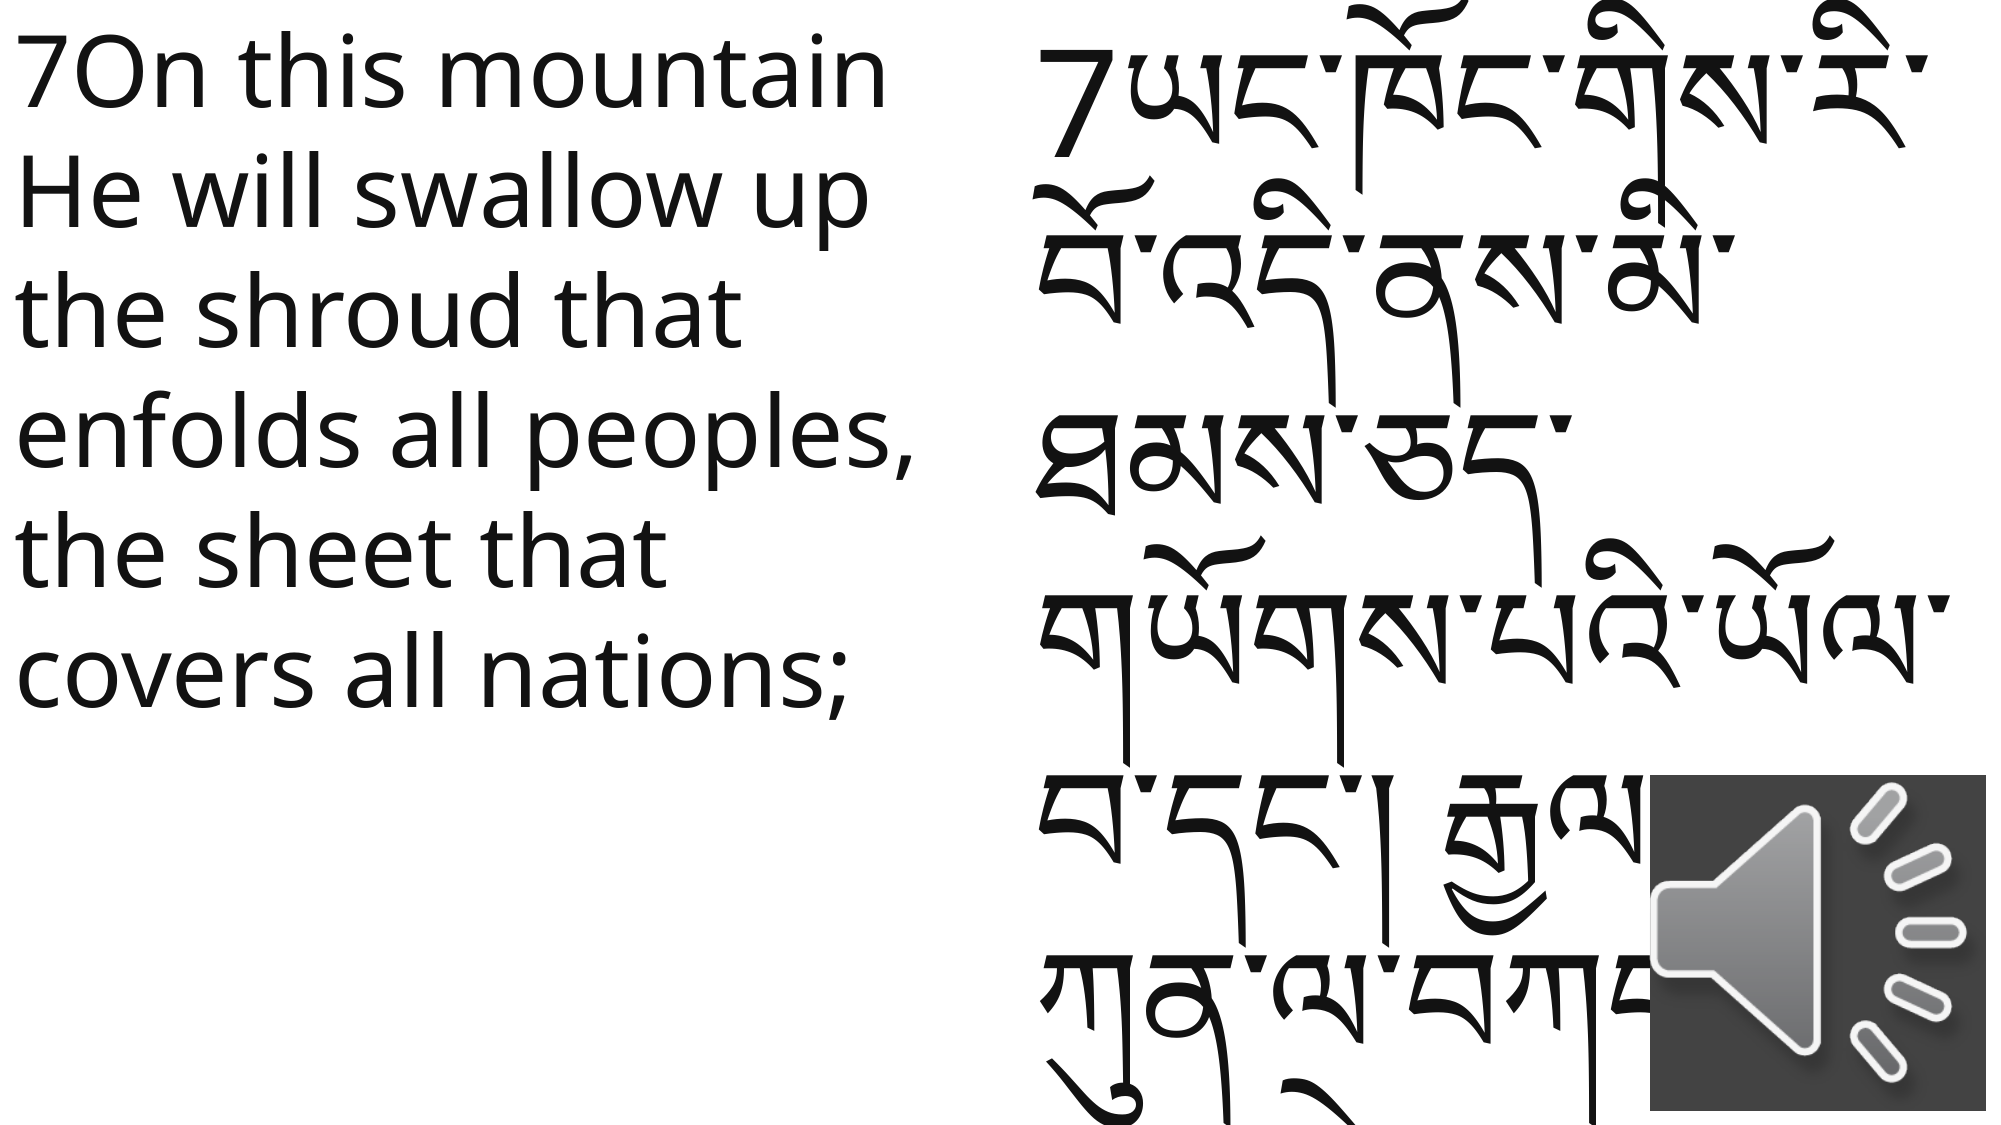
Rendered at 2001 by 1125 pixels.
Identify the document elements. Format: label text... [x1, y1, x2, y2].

text_box 7ཡང་ཁོང་གིས་རི་བོ་འདི་ནས་མི་ཐམས་ཅད་གཡོགས་པའི་ཡོལ་བ་དང་། རྒྱལ་ཁབ་ཀུན་ལ་བཀབ་པའི་རས་མེད་པར་མཛད་དེ། [1019, 0, 2000, 1125]
text_box 7On this mountain He will swallow up the shroud that enfolds all peoples, the sheet that covers all nations; [0, 0, 981, 1125]
picture [1648, 773, 1987, 1112]
